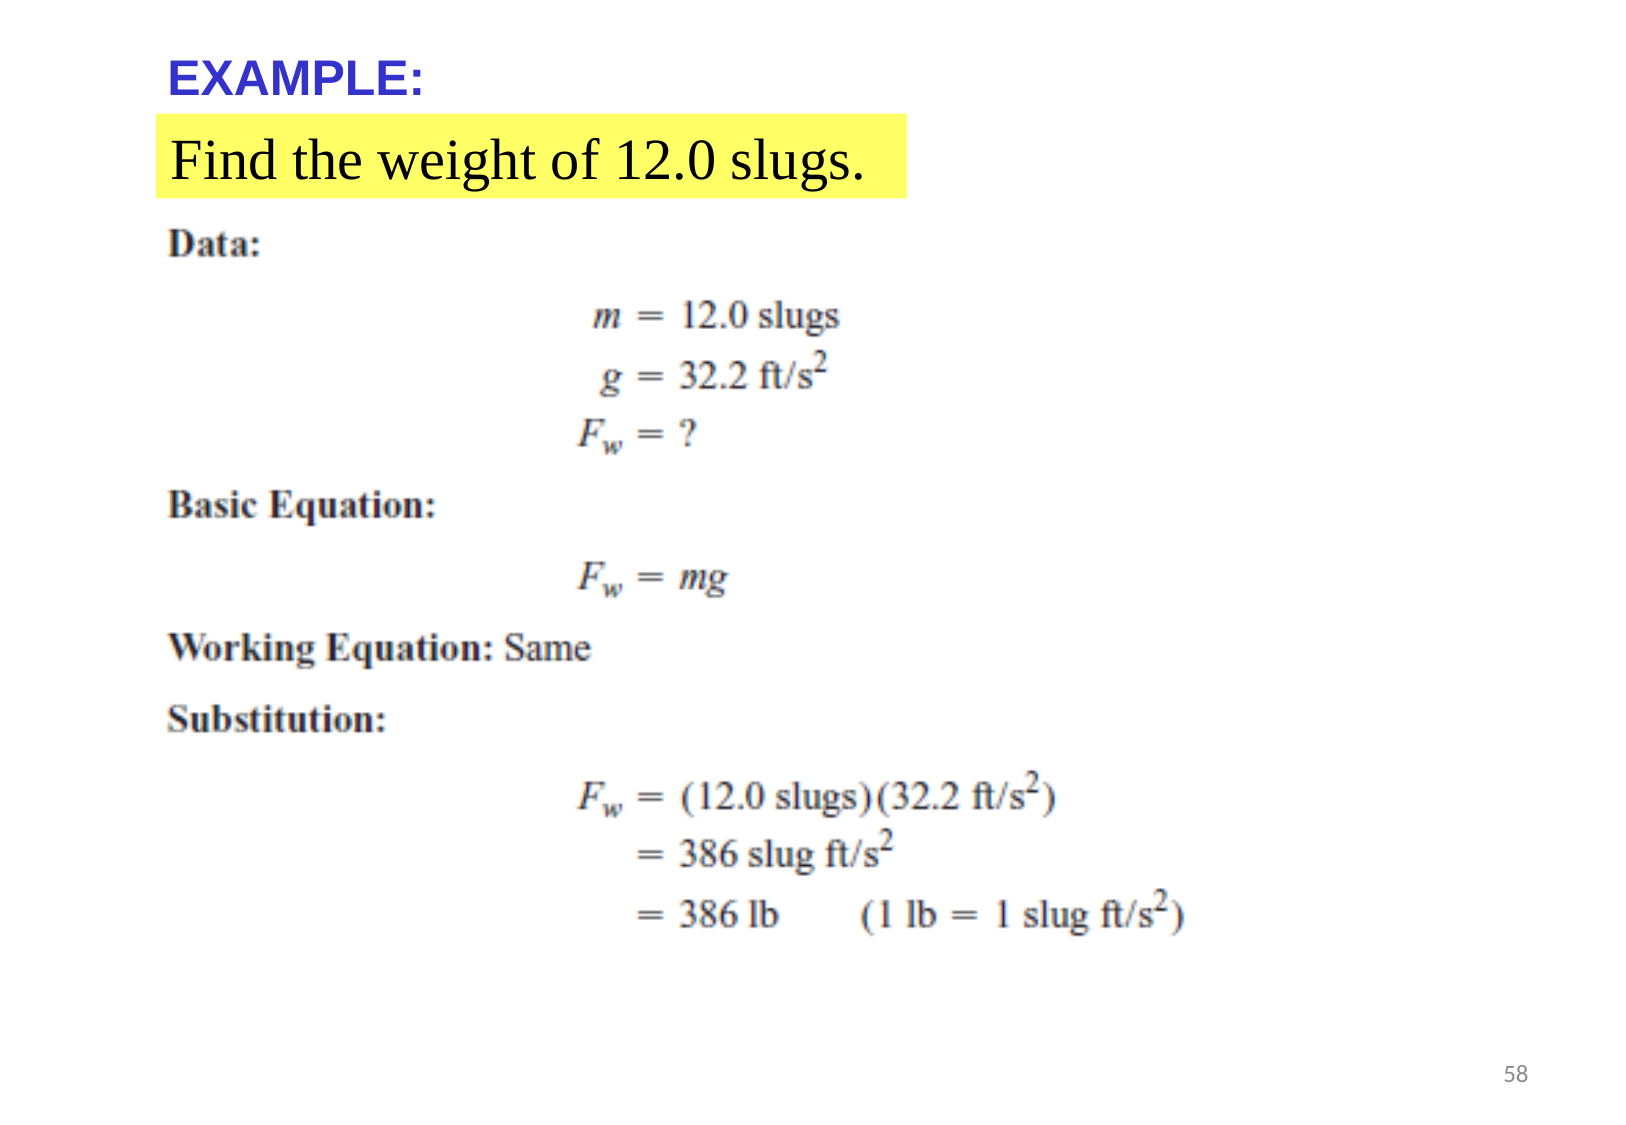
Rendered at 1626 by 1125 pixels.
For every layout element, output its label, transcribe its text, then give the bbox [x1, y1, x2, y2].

picture [163, 207, 1215, 965]
text_box Find the weight of 12.0 slugs. [155, 113, 907, 199]
slide_number 58 [1164, 1042, 1544, 1103]
text_box EXAMPLE: [152, 37, 441, 113]
